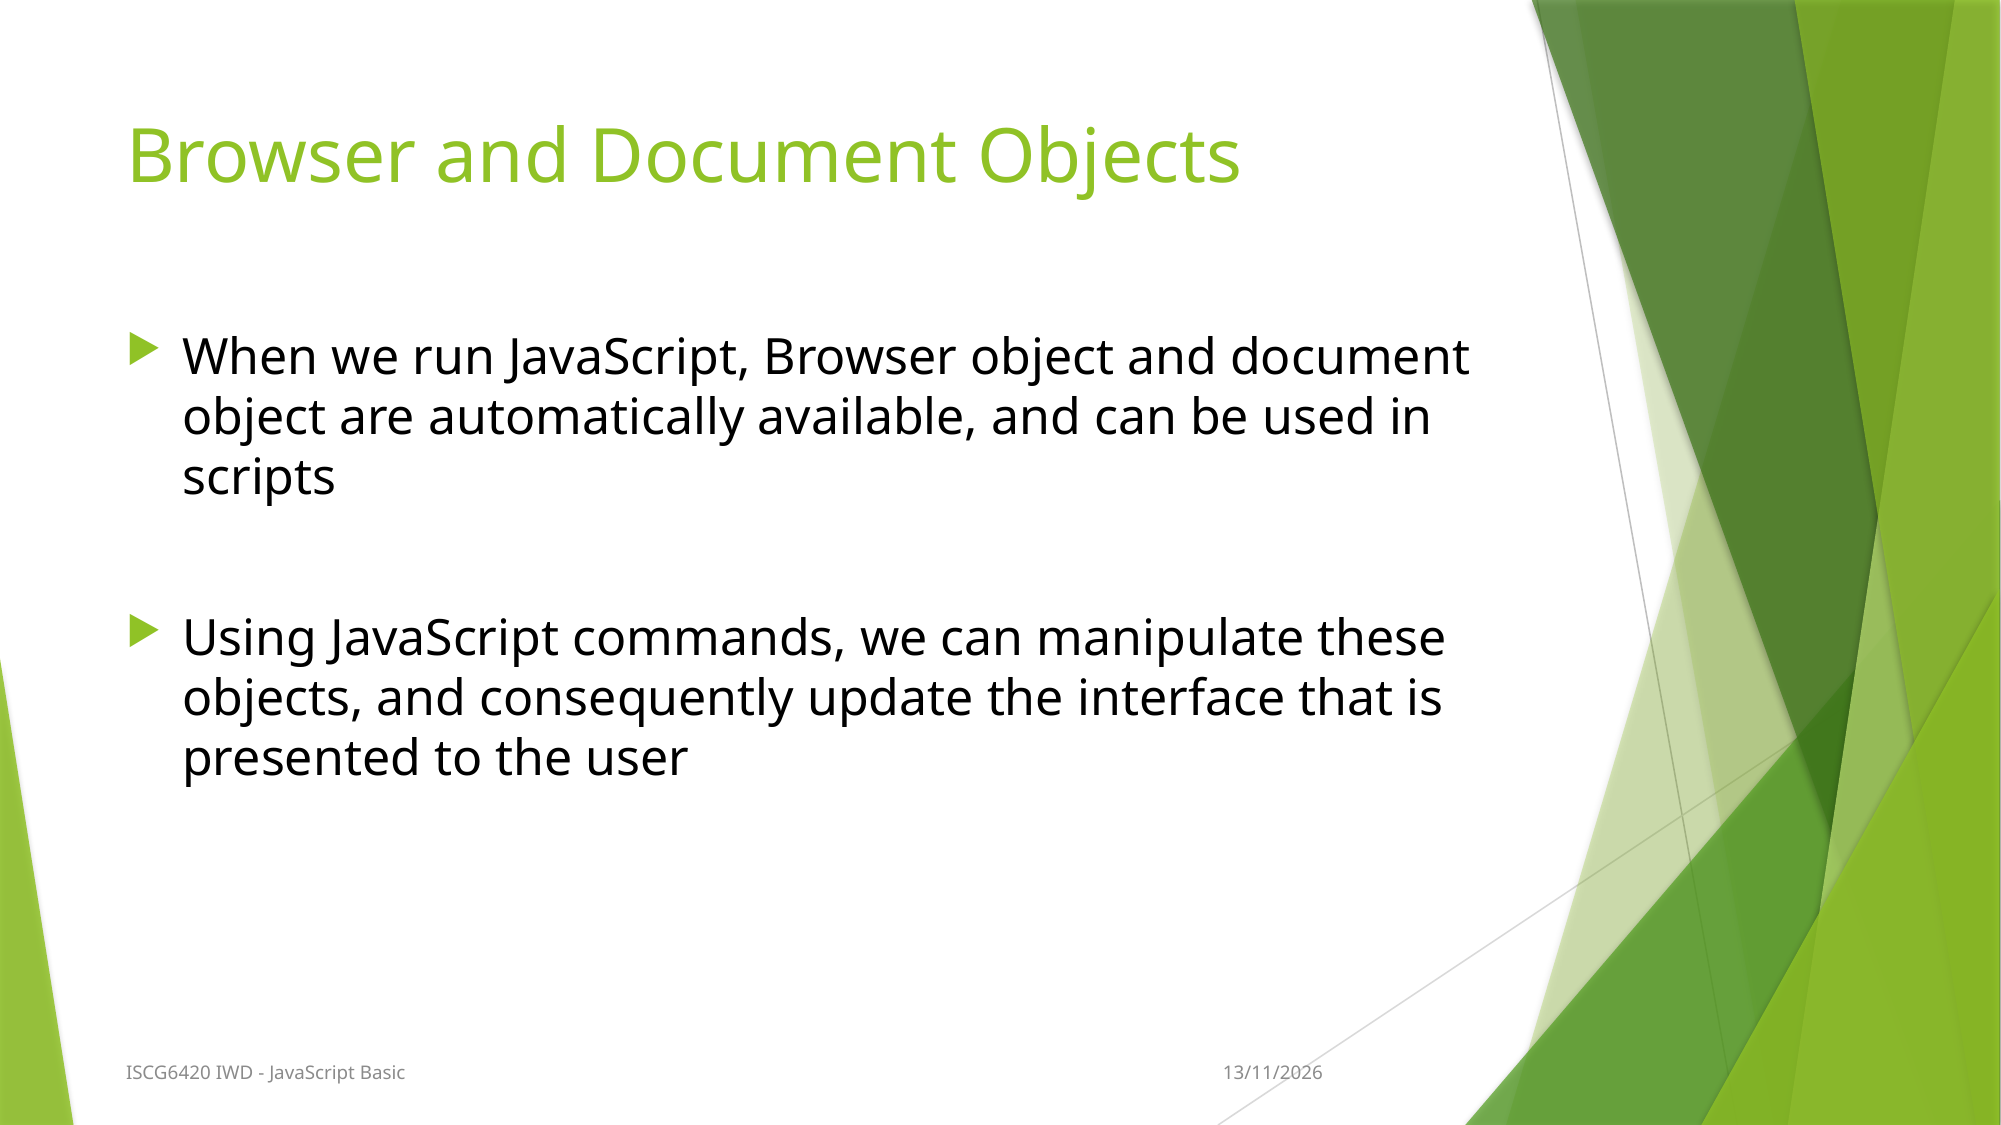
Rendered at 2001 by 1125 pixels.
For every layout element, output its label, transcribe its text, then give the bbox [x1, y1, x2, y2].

footer ISCG6420 IWD - JavaScript Basic [111, 1043, 1145, 1104]
list When we run JavaScript, Browser object and document object are automatically available, and can be used in scripts Using JavaScript commands, we can manipulate these objects, and consequently update the interface that is presented to the user [111, 316, 1522, 954]
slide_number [1188, 1043, 1338, 1104]
title Browser and Document Objects [111, 99, 1522, 316]
